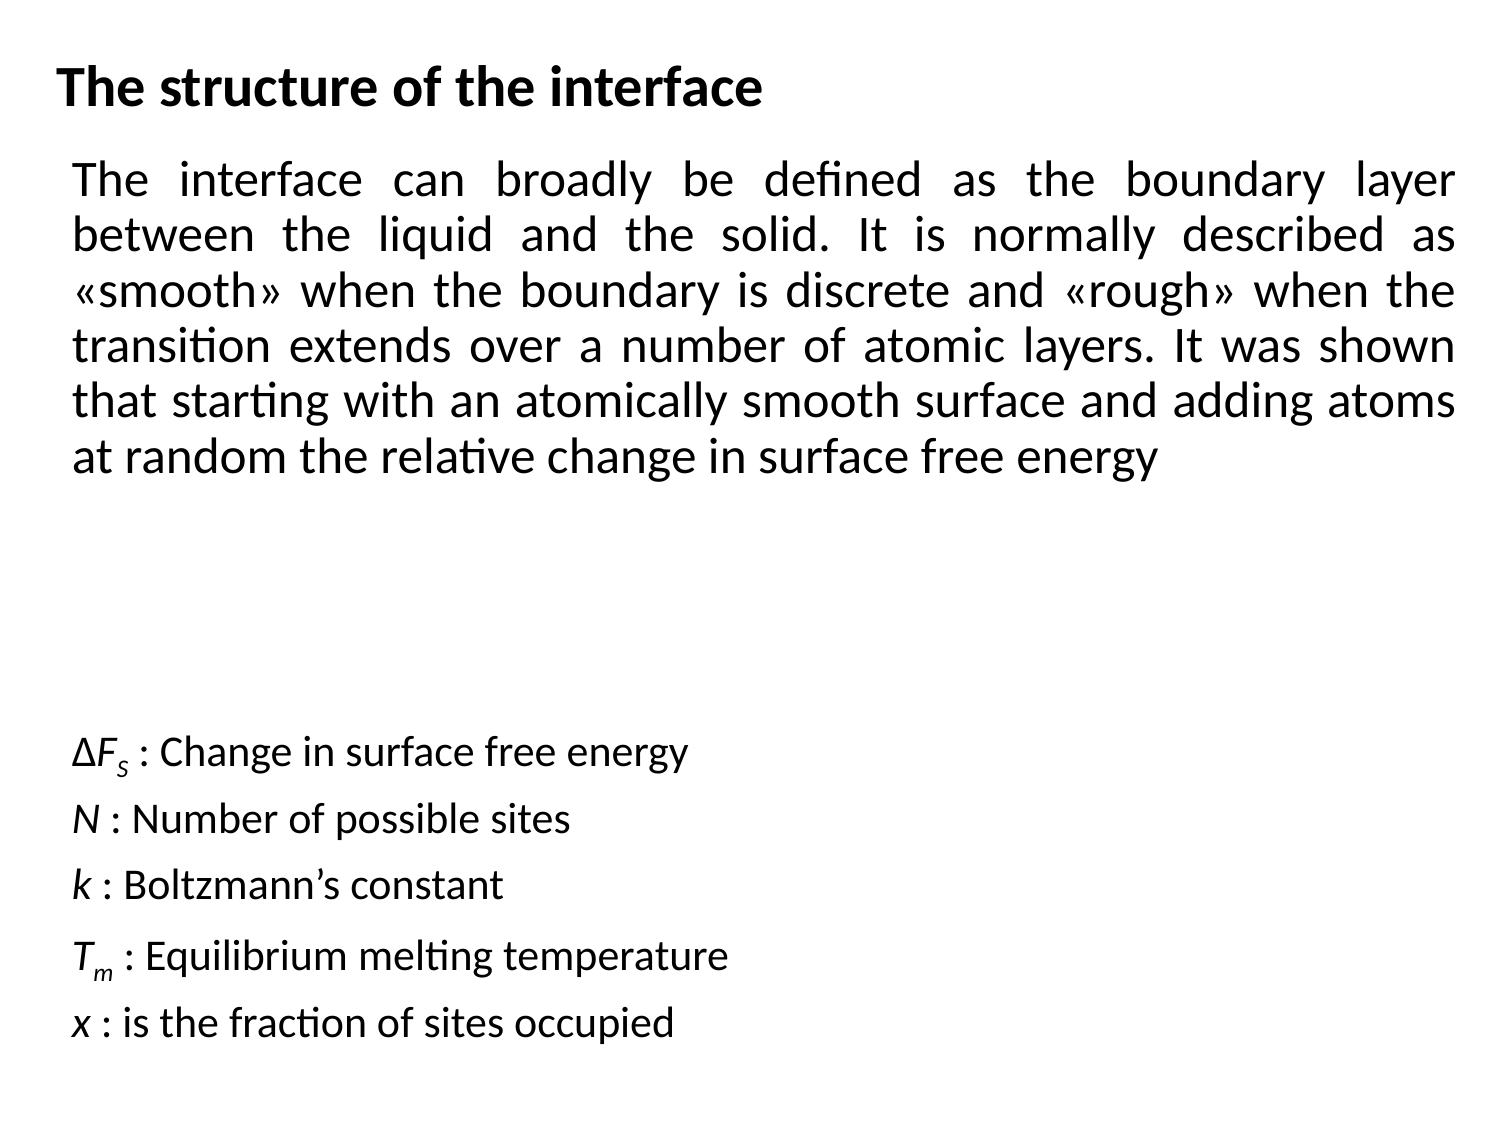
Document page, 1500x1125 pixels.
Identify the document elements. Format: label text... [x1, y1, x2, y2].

title The structure of the interface [41, 0, 1336, 197]
